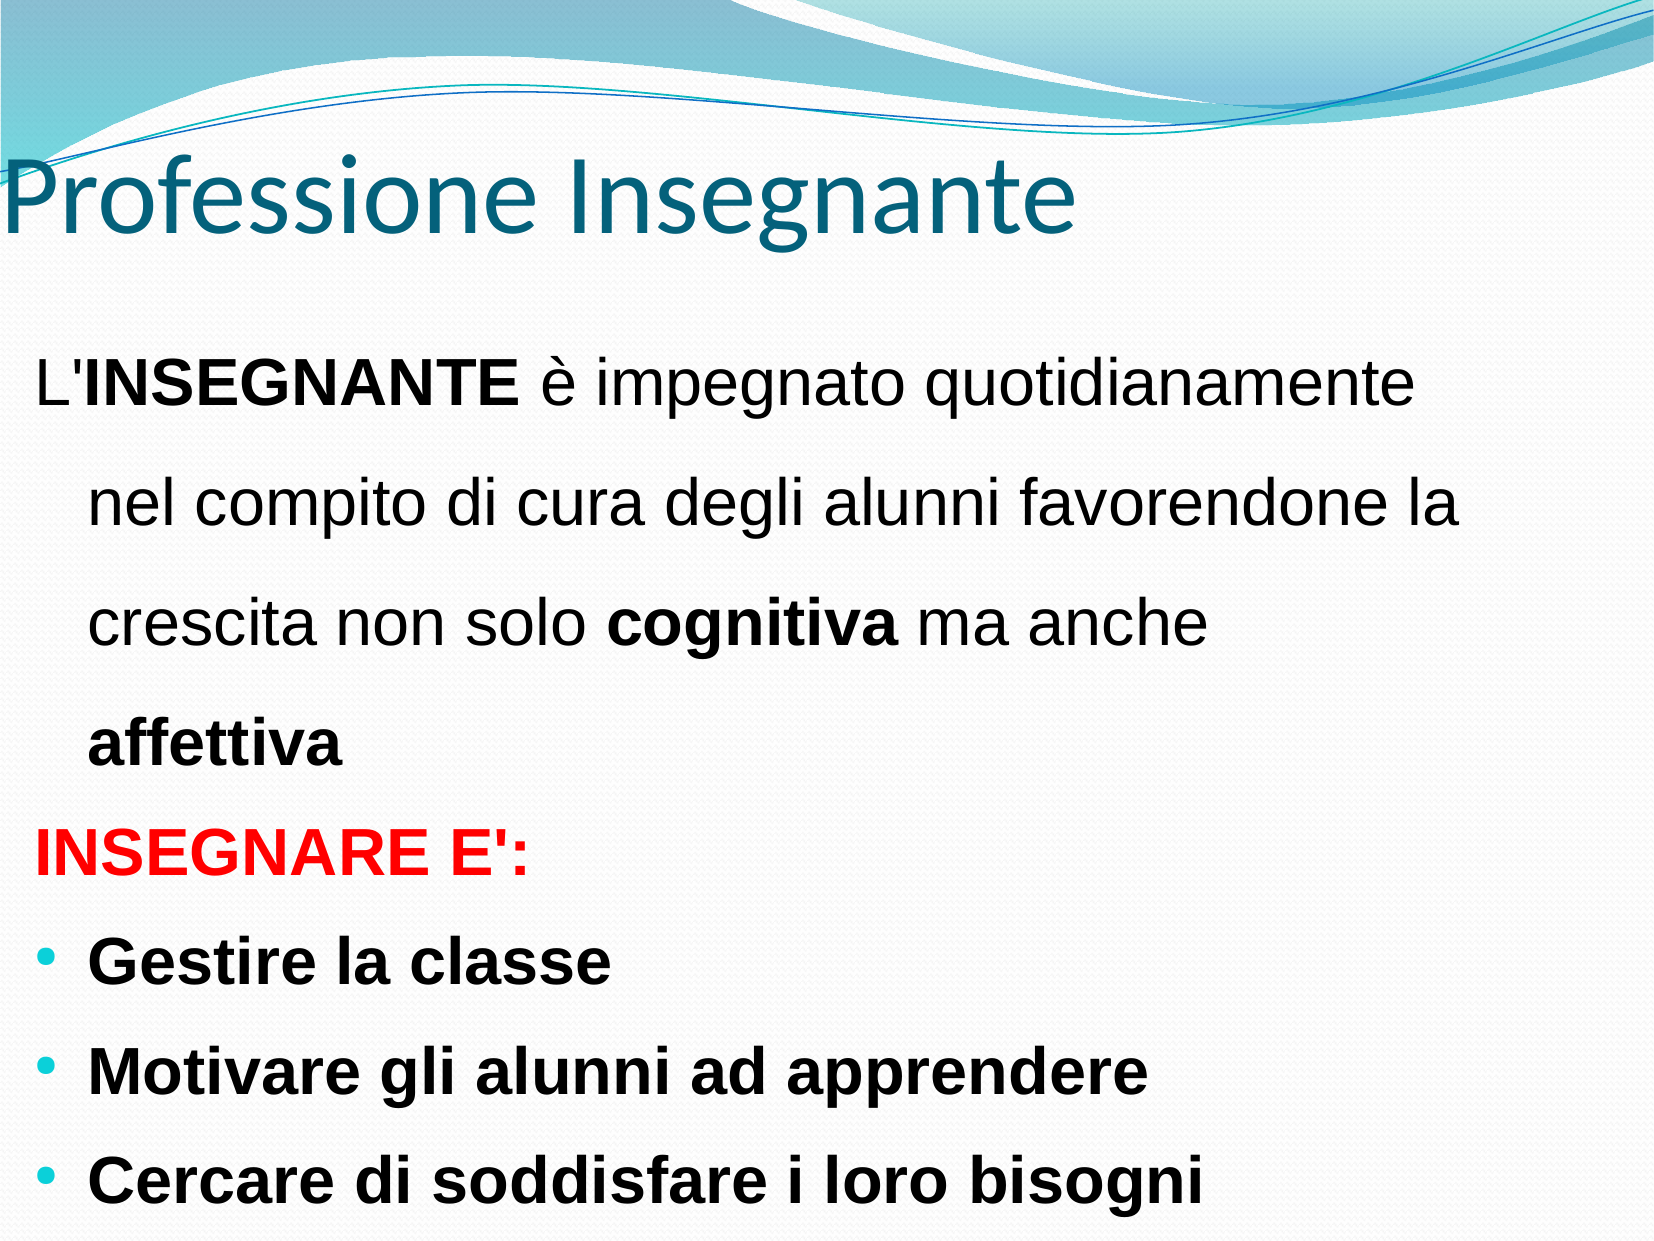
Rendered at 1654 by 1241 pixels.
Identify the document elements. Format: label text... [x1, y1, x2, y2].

title Professione Insegnante [0, 49, 1489, 257]
list L'INSEGNANTE è impegnato quotidianamente nel compito di cura degli alunni favorendone la crescita non solo cognitiva ma anche affettiva INSEGNARE E': Gestire la classe Motivare gli alunni ad apprendere Cercare di soddisfare i loro bisogni [0, 290, 1489, 1241]
